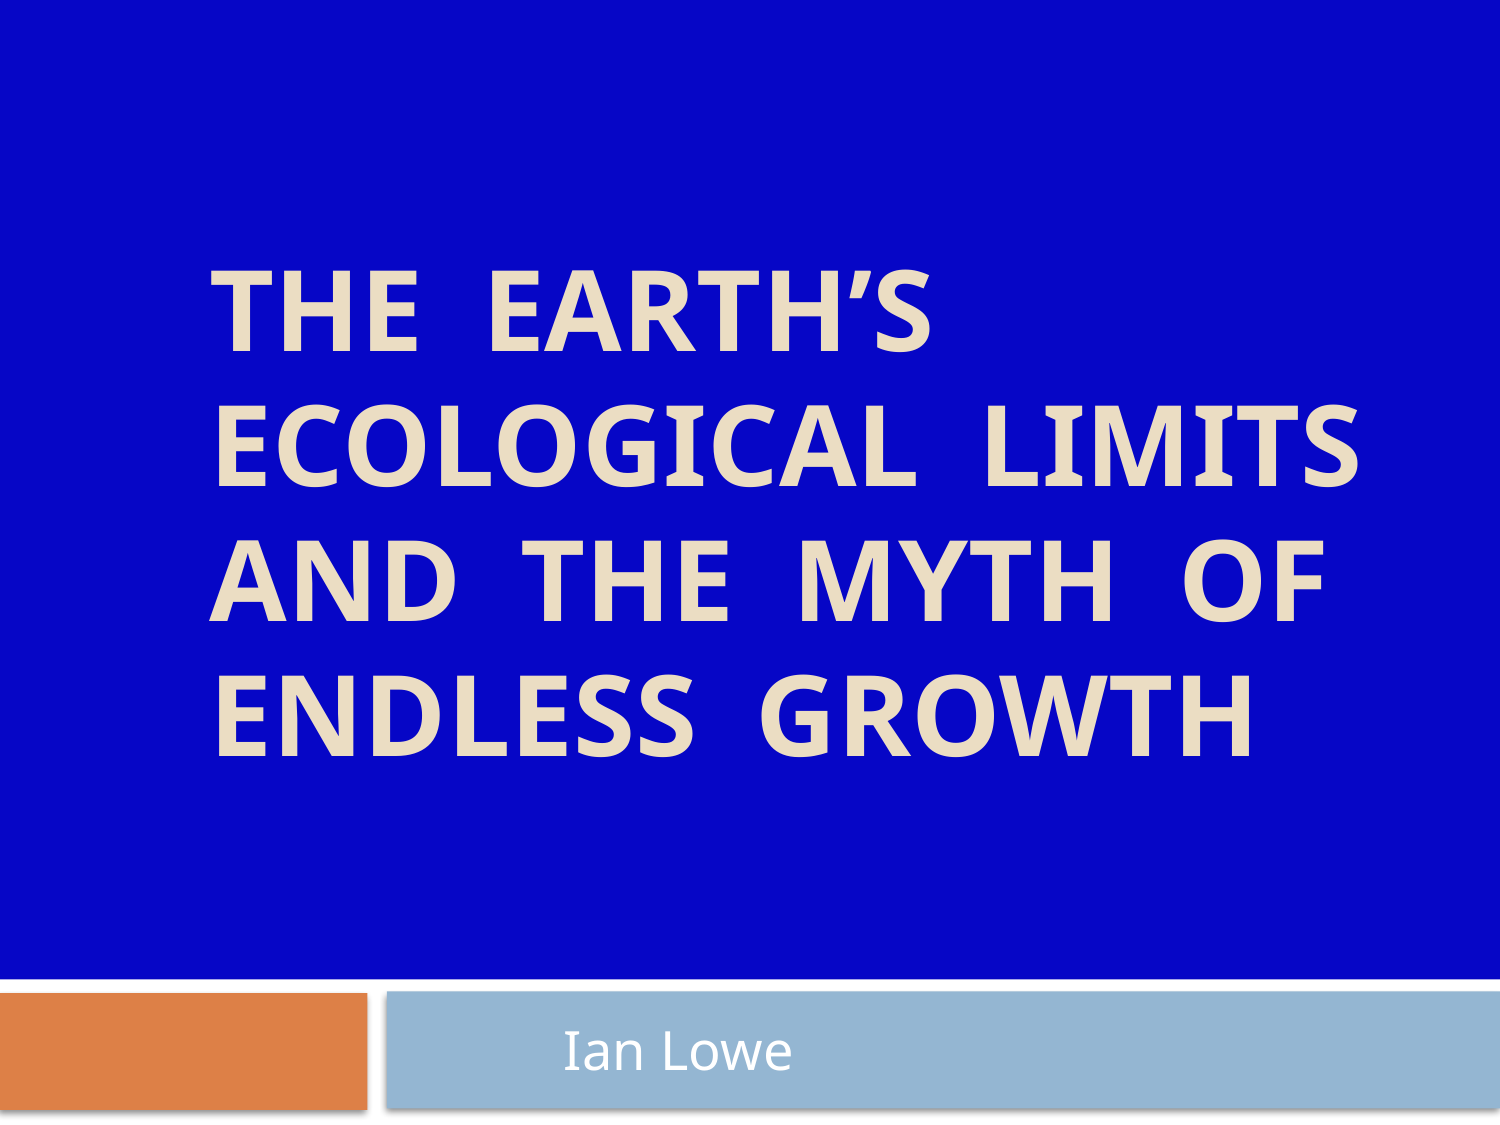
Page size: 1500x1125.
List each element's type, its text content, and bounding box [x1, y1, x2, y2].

title The EArTh’s ecological limits and the myth of endLESs growth [194, 42, 1450, 787]
subtitle Ian Lowe [549, 992, 1488, 1105]
